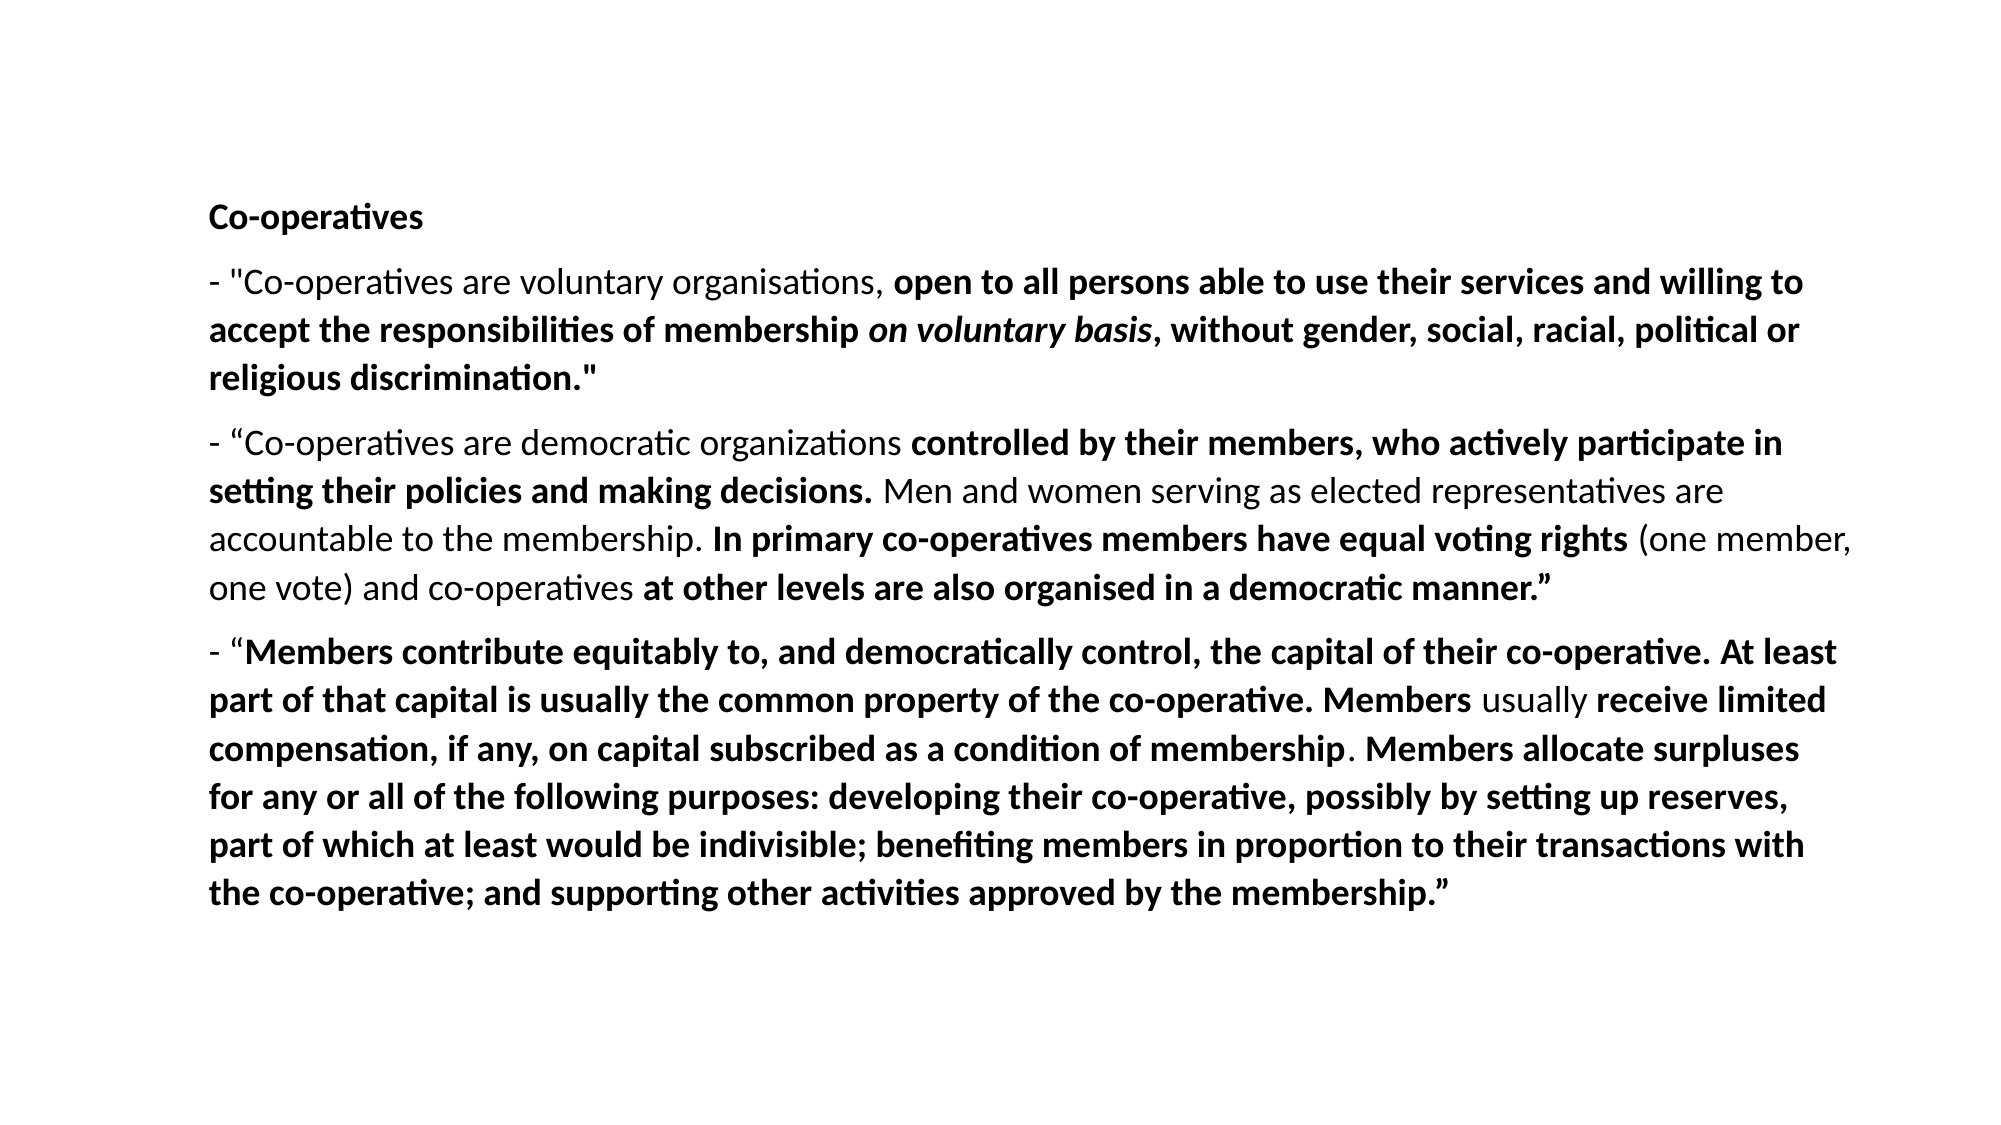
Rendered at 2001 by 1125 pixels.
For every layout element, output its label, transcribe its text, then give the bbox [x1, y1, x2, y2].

text_box Co-operatives - "Co-operatives are voluntary organisations, open to all persons able to use their services and willing to accept the responsibilities of membership on voluntary basis, without gender, social, racial, political or religious discrimination." - “Co-operatives are democratic organizations controlled by their members, who actively participate in setting their policies and making decisions. Men and women serving as elected representatives are accountable to the membership. In primary co-operatives members have equal voting rights (one member, one vote) and co-operatives at other levels are also organised in a democratic manner.” - “Members contribute equitably to, and democratically control, the capital of their co-operative. At least part of that capital is usually the common property of the co-operative. Members usually receive limited compensation, if any, on capital subscribed as a condition of membership. Members allocate surpluses for any or all of the following purposes: developing their co-operative, possibly by setting up reserves, part of which at least would be indivisible; benefiting members in proportion to their transactions with the co-operative; and supporting other activities approved by the membership.” [194, 181, 1867, 921]
